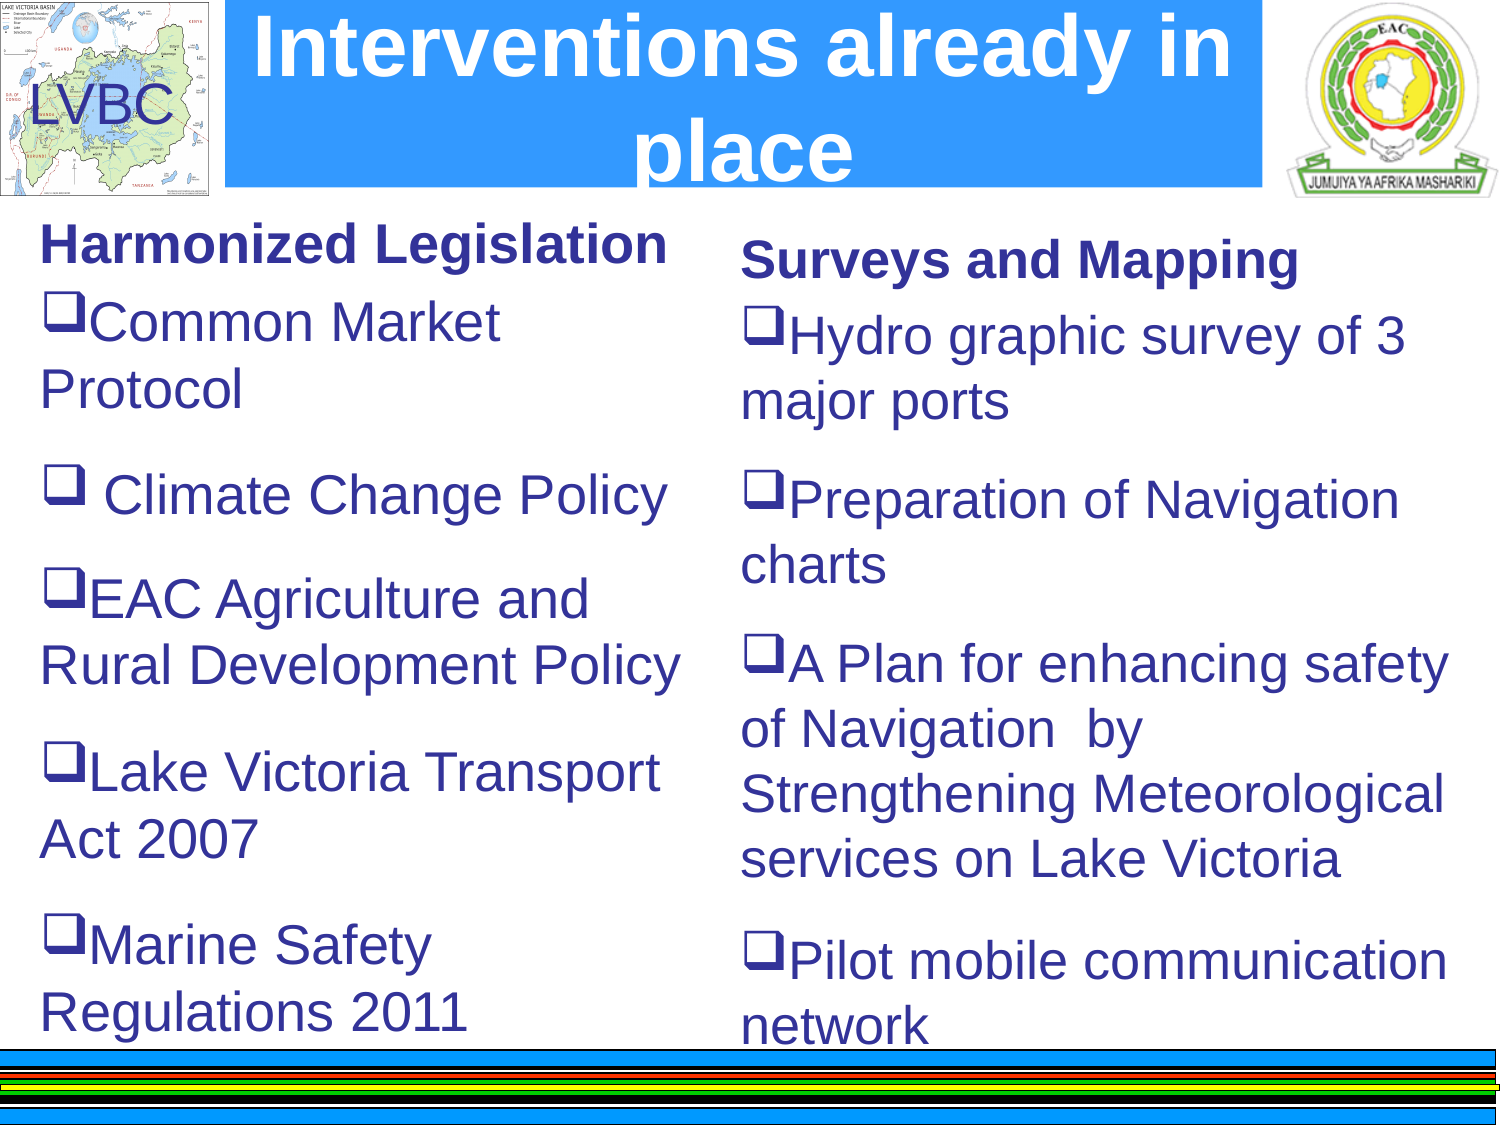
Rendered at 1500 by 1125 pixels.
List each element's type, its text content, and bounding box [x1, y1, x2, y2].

picture [1280, 0, 1500, 199]
list Surveys and Mapping Hydro graphic survey of 3 major ports Preparation of Navigation charts A Plan for enhancing safety of Navigation by Strengthening Meteorological services on Lake Victoria Pilot mobile communication network [724, 199, 1500, 1063]
list Harmonized Legislation Common Market Protocol Climate Change Policy EAC Agriculture and Rural Development Policy Lake Victoria Transport Act 2007 Marine Safety Regulations 2011 [24, 187, 701, 1051]
title Interventions already in place [224, 0, 1263, 188]
